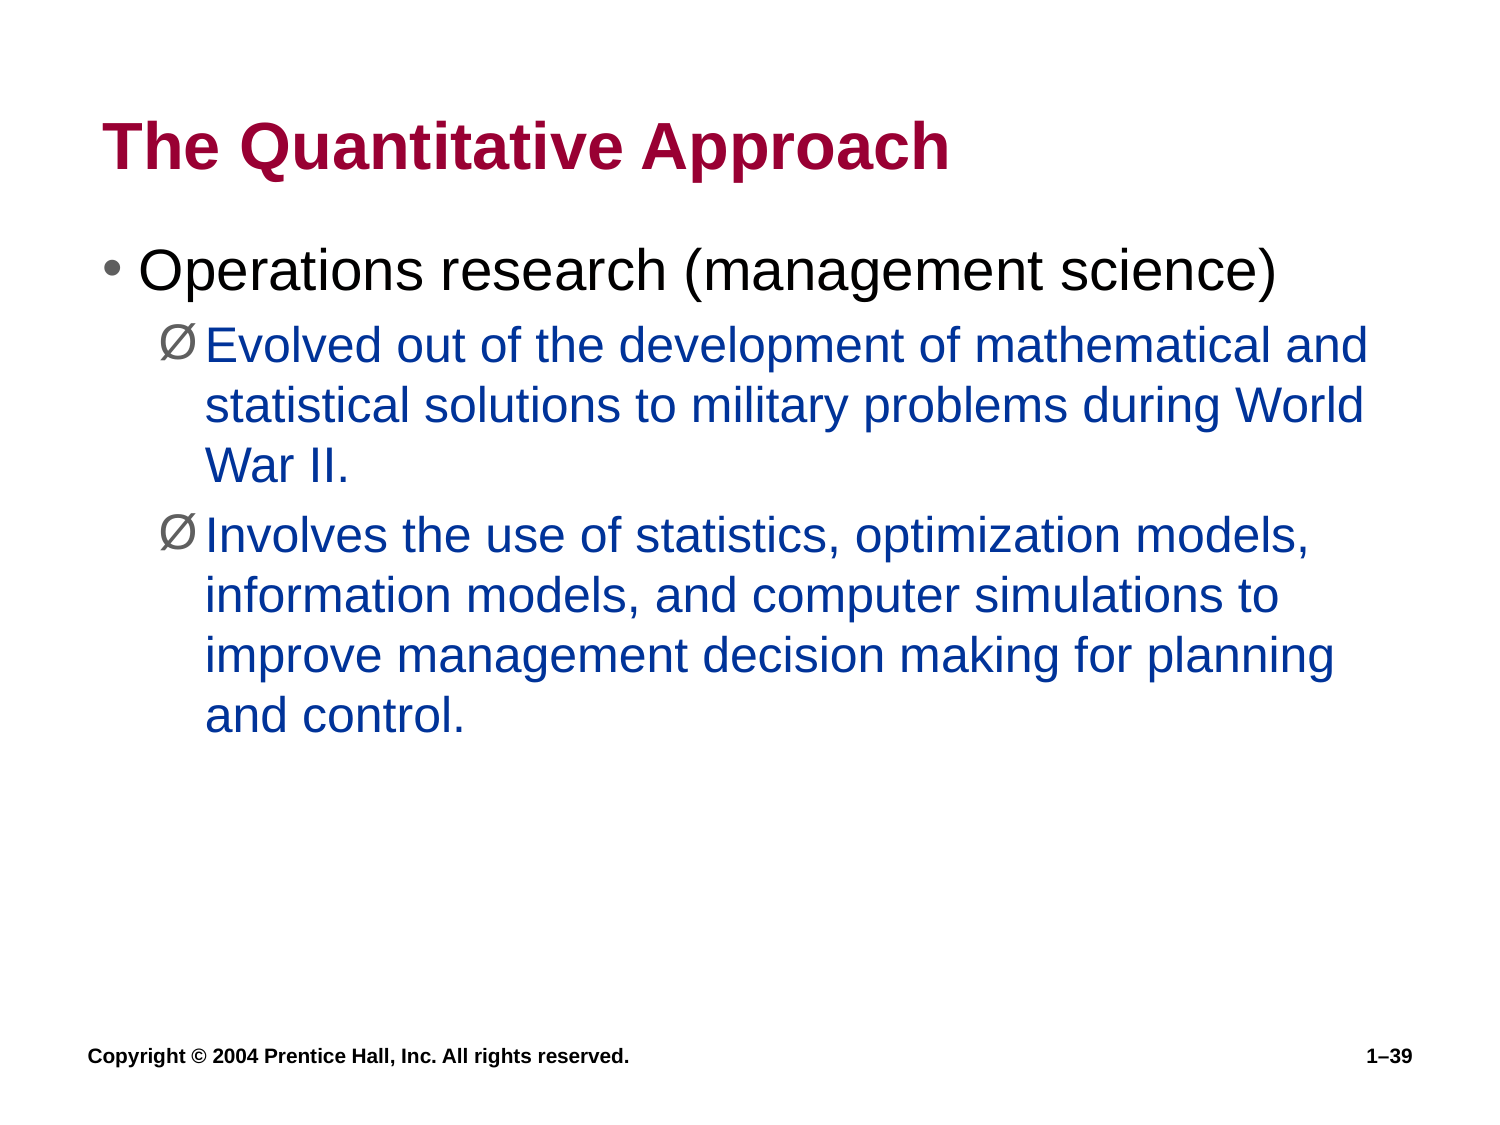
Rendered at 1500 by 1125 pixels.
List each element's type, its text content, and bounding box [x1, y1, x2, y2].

footer Copyright © 2004 Prentice Hall, Inc. All rights reserved. [87, 999, 751, 1076]
list Operations research (management science) Evolved out of the development of mathematical and statistical solutions to military problems during World War II. Involves the use of statistics, optimization models, information models, and computer simulations to improve management decision making for planning and control. [87, 224, 1417, 988]
slide_number 1– [1049, 999, 1413, 1076]
title The Quantitative Approach [87, 94, 1413, 224]
